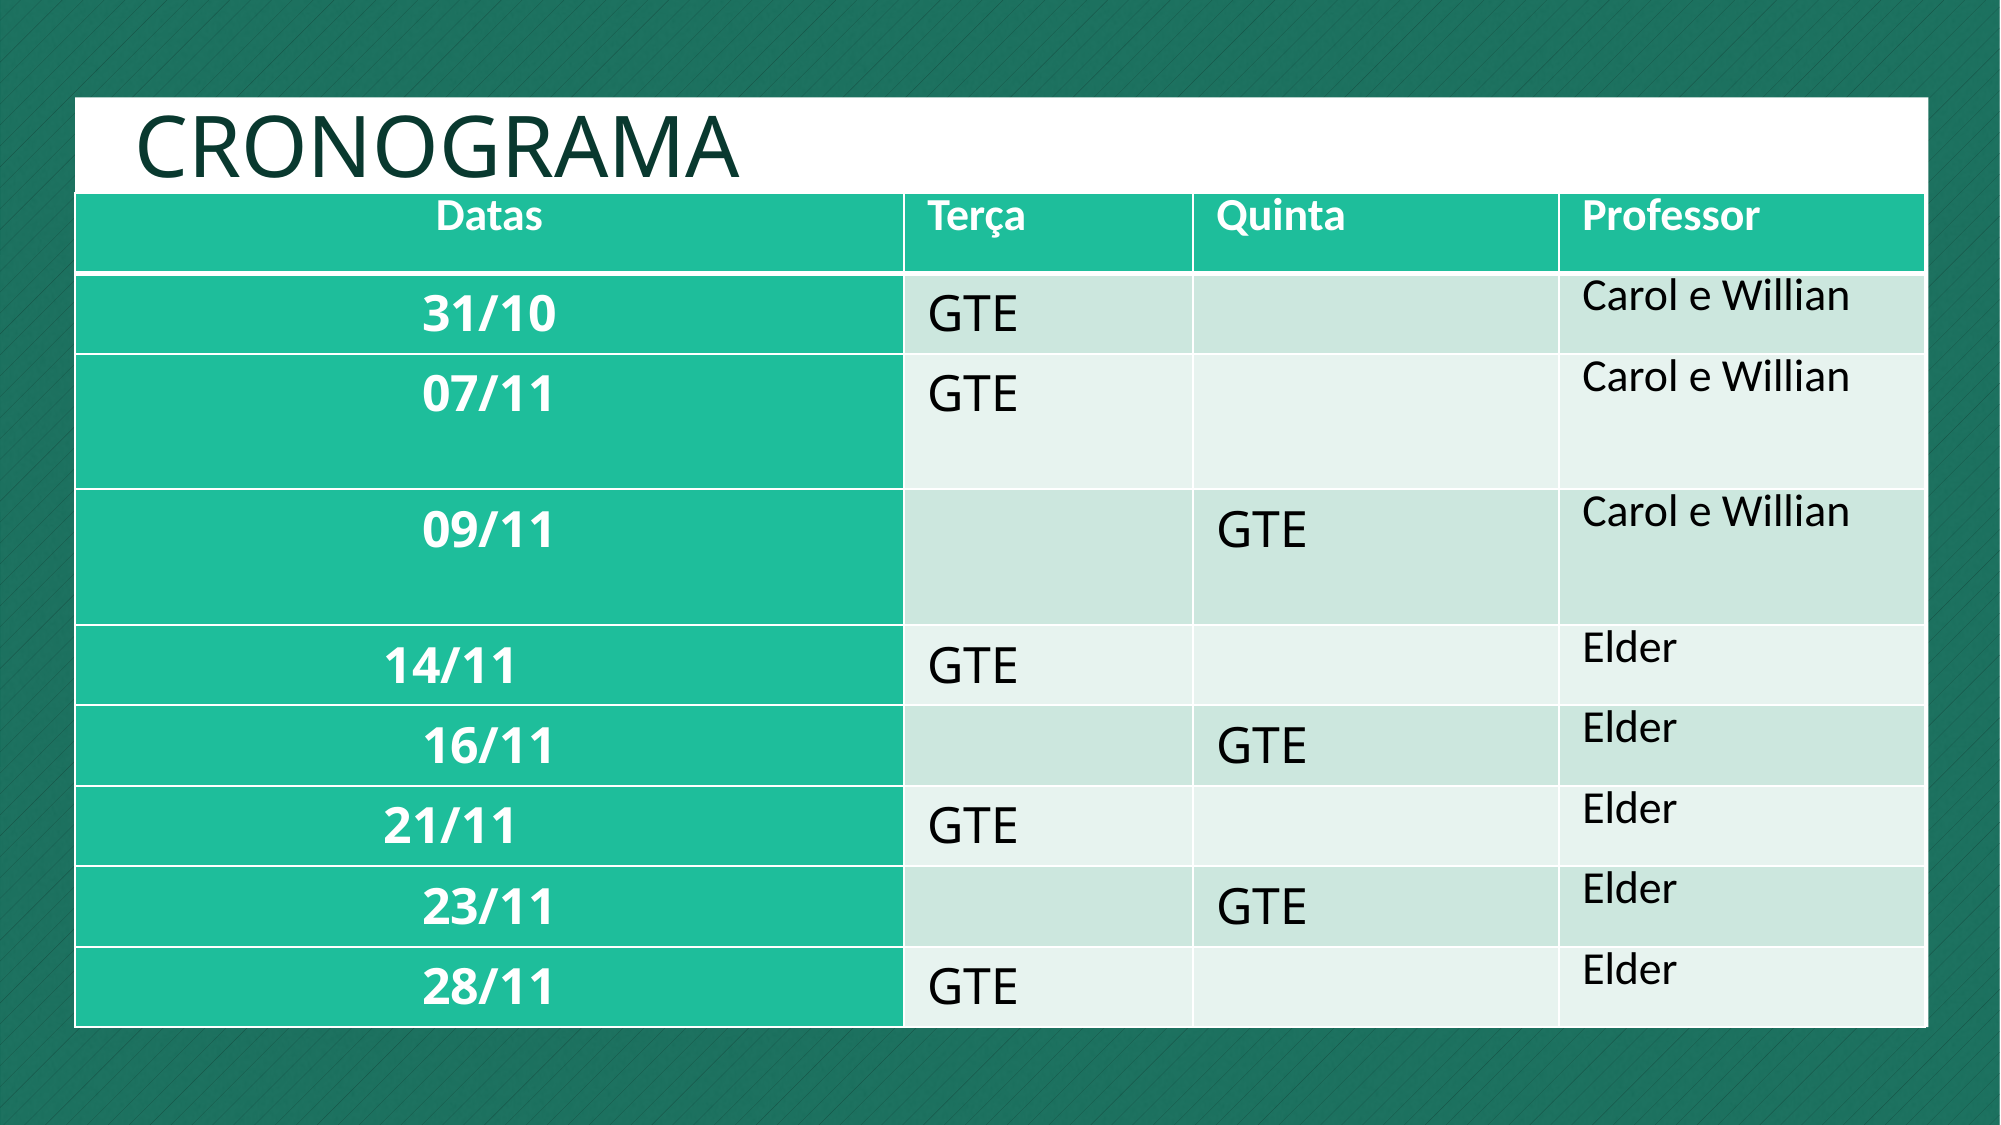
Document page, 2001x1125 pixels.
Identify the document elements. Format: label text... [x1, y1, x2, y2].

table_cell Elder [1560, 867, 1924, 946]
table_cell [1194, 355, 1558, 488]
table_cell 07/11 [76, 355, 903, 488]
text_box [0, 0, 2000, 1125]
table_cell 23/11 [76, 867, 903, 946]
table_cell GTE [905, 948, 1192, 1026]
text_box [1882, 96, 1929, 1028]
table_cell GTE [905, 276, 1192, 353]
table_cell Elder [1560, 706, 1924, 785]
table_cell GTE [1194, 867, 1558, 946]
text_box [74, 96, 119, 192]
table_cell 16/11 [76, 706, 903, 785]
table_cell 09/11 [76, 490, 903, 624]
table_cell GTE [1194, 490, 1558, 624]
table_cell [1194, 276, 1558, 353]
table_cell 28/11 [76, 948, 903, 1026]
table_cell [905, 490, 1192, 624]
table_cell GTE [905, 626, 1192, 704]
table_cell Elder [1560, 626, 1924, 704]
table_cell GTE [905, 787, 1192, 865]
table_cell [905, 867, 1192, 946]
table_cell [905, 706, 1192, 785]
table_header Quinta [1194, 194, 1558, 271]
table_cell GTE [905, 355, 1192, 488]
table_cell GTE [1194, 706, 1558, 785]
table_cell Elder [1560, 787, 1924, 865]
table_cell [1194, 948, 1558, 1026]
table_header Terça [905, 194, 1192, 271]
table_header Professor [1560, 194, 1924, 271]
table_cell 21/11 [76, 787, 903, 865]
table_cell [1194, 626, 1558, 704]
table_cell Carol e Willian [1560, 355, 1924, 488]
table_cell Carol e Willian [1560, 276, 1924, 353]
table_cell [1194, 787, 1558, 865]
title CRONOGRAMA [119, 96, 1882, 192]
table_cell Elder [1560, 948, 1924, 1026]
table_cell 31/10 [76, 276, 903, 353]
table_cell 14/11 [76, 626, 903, 704]
table_header Datas [76, 194, 903, 271]
table_cell Carol e Willian [1560, 490, 1924, 624]
